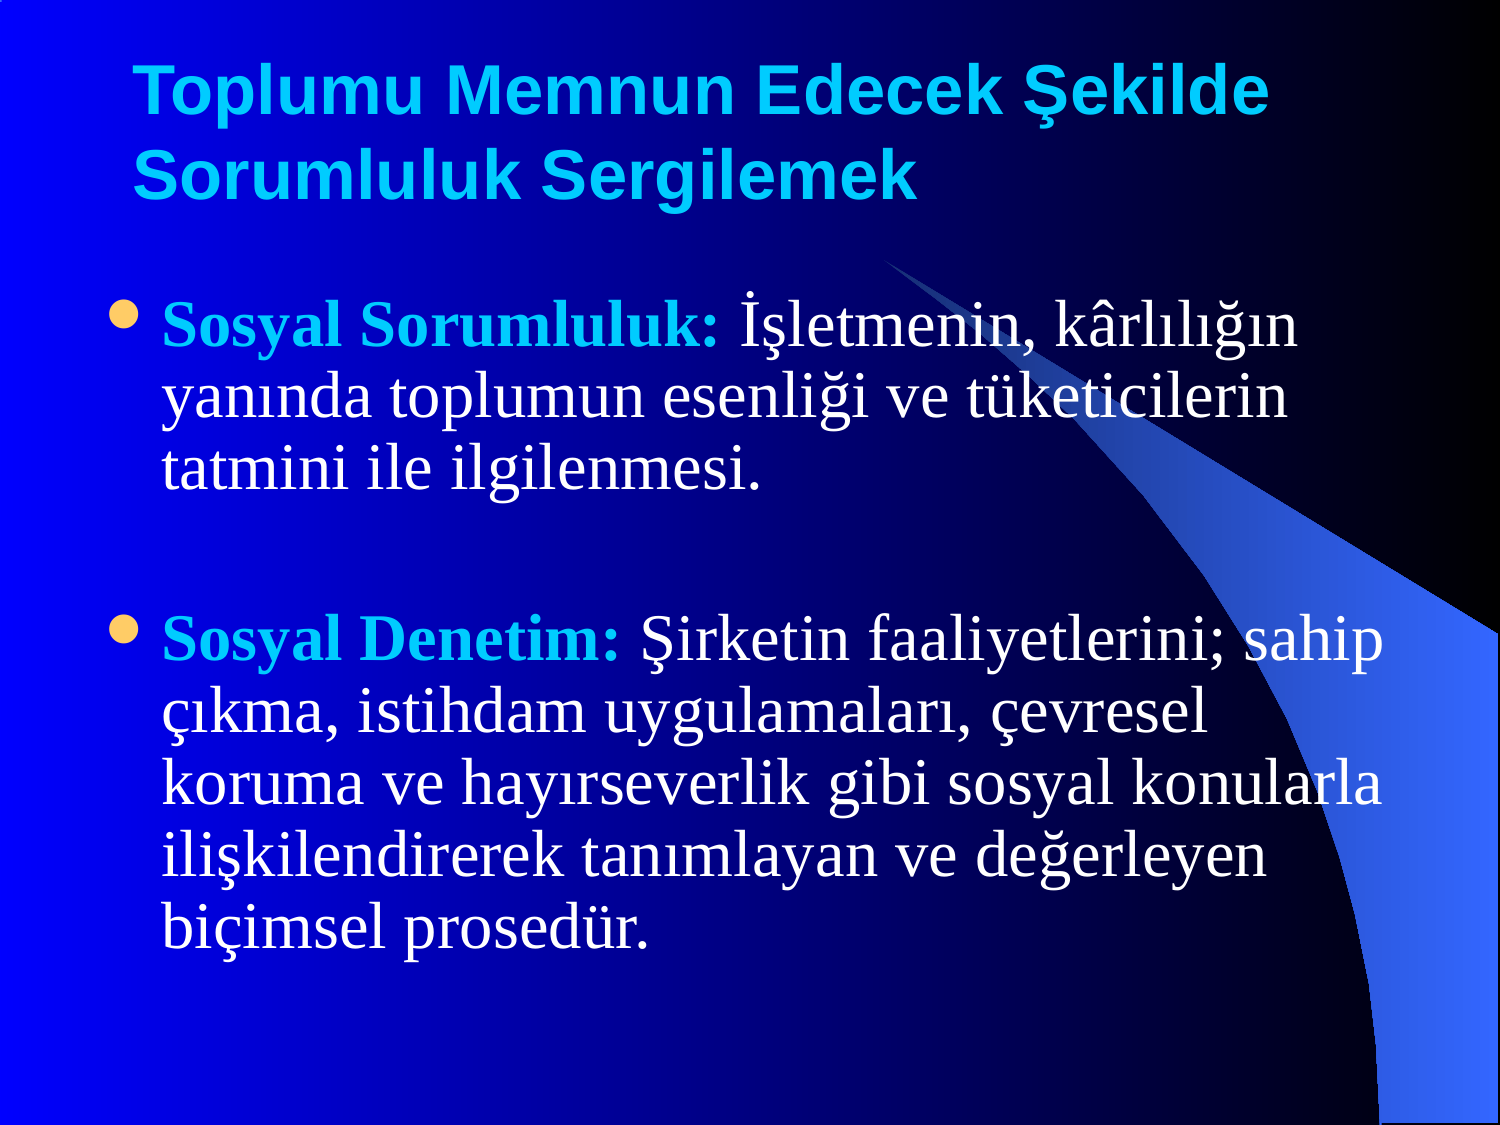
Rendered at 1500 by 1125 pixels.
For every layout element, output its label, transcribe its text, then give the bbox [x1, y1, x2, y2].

list Sosyal Sorumluluk: İşletmenin, kârlılığın yanında toplumun esenliği ve tüketicilerin tatmini ile ilgilenmesi. Sosyal Denetim: Şirketin faaliyetlerini; sahip çıkma, istihdam uygulamaları, çevresel koruma ve hayırseverlik gibi sosyal konularla ilişkilendirerek tanımlayan ve değerleyen biçimsel prosedür. [74, 280, 1426, 1024]
title Toplumu Memnun Edecek Şekilde Sorumluluk Sergilemek [116, 34, 1443, 223]
